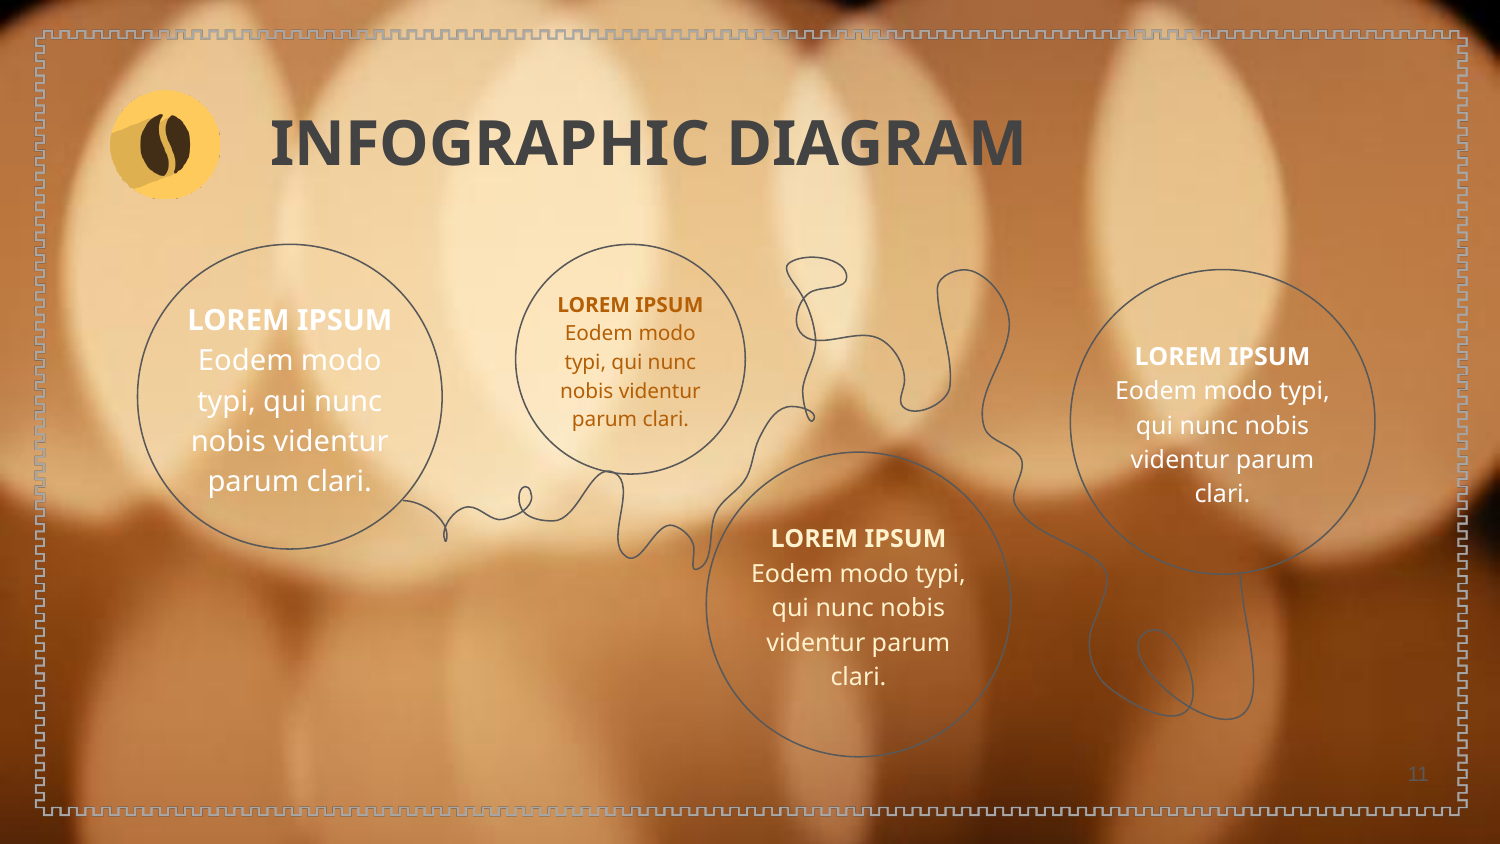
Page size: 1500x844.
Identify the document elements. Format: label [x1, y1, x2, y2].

text_box [1070, 269, 1376, 575]
text_box [515, 244, 746, 475]
picture [0, 0, 1500, 844]
text_box [705, 451, 1012, 758]
text_box [137, 244, 443, 550]
